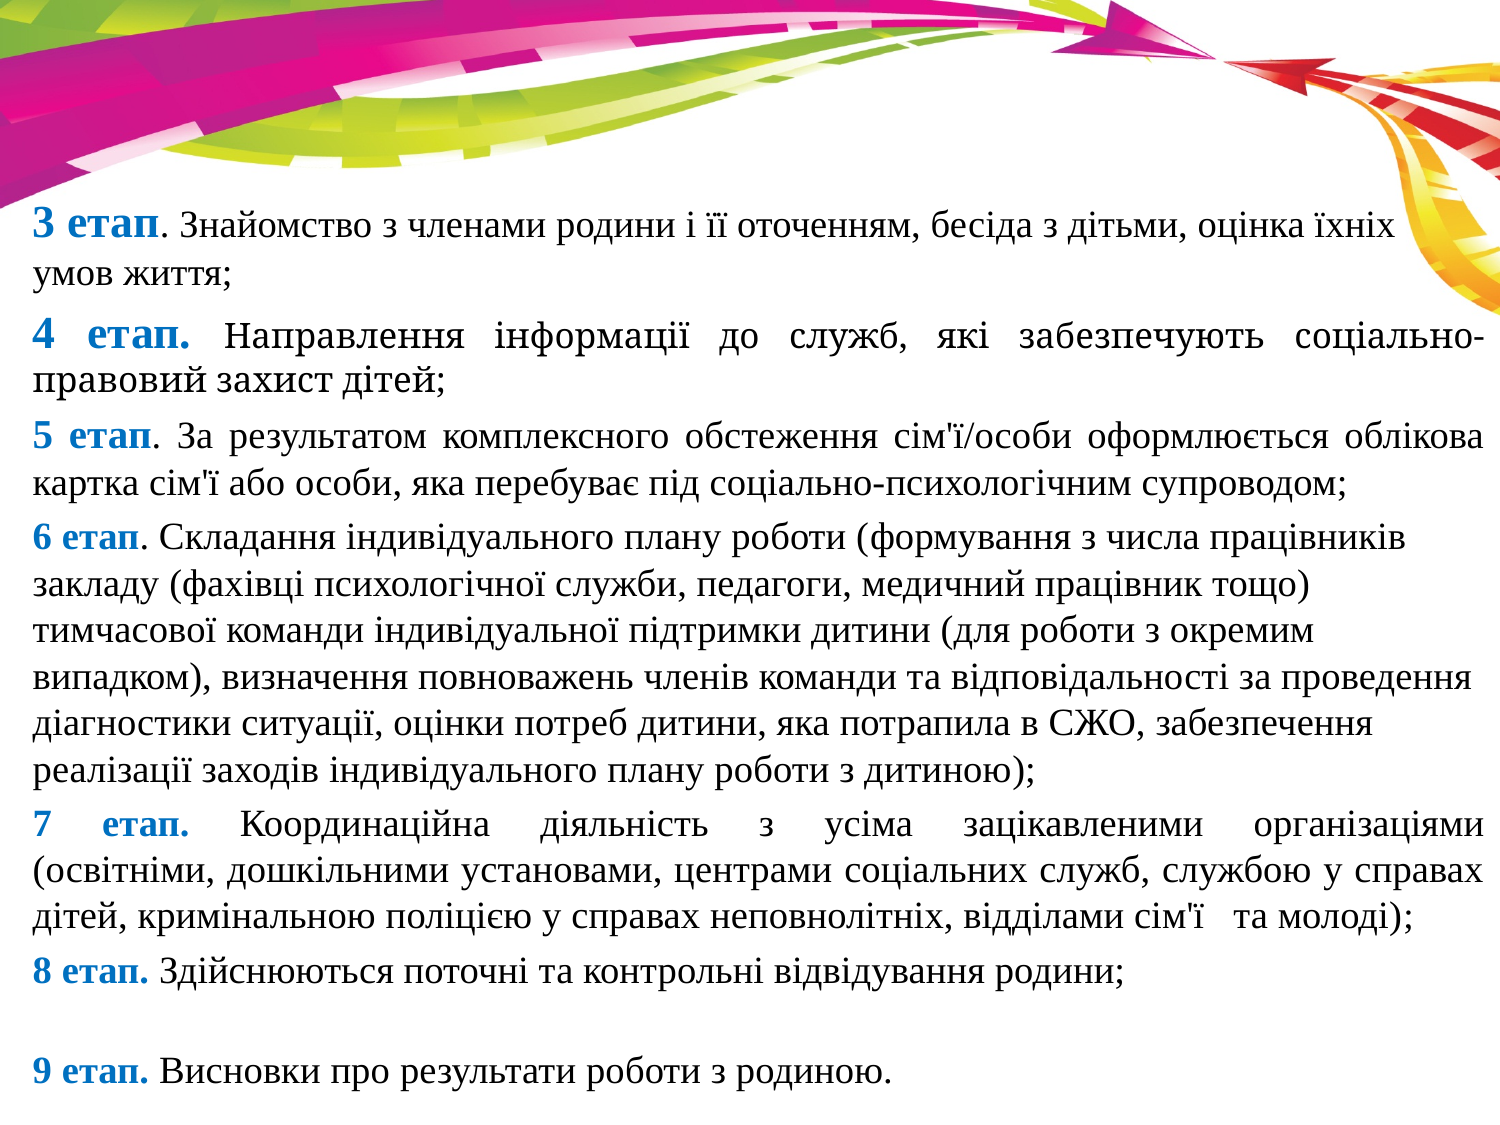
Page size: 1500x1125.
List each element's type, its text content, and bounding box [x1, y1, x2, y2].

picture [0, 0, 1500, 1124]
list 3 етап. Знайомство з членами родини і її оточенням, бесіда з дітьми, оцінка їхніх умов життя; 4 етап. Направлення інформації до служб, які забезпечують соціально-правовий захист дітей; 5 етап. За результатом комплексного обстеження сім'ї/особи оформлюється облікова картка сім'ї або особи, яка перебуває під соціально-психологічним супроводом; 6 етап. Складання індивідуального плану роботи (формування з числа працівників закладу (фахівці психологічної служби, педагоги, медичний працівник тощо) тимчасової команди індивідуальної підтримки дитини (для роботи з окремим випадком), визначення повноважень членів команди та відповідальності за проведення діагностики ситуації, оцінки потреб дитини, яка потрапила в СЖО, забезпечення реалізації заходів індивідуального плану роботи з дитиною); 7 етап. Координаційна діяльність з усіма зацікавленими організаціями (освітніми, дошкільними установами, центрами соціальних служб, службою у справах дітей, кримінальною поліцією у справах неповнолітніх, відділами сім'ї та молоді); 8 етап. Здійснюються поточні та контрольні відвідування родини; 9 етап. Висновки про результати роботи з родиною. [17, 184, 1500, 1125]
